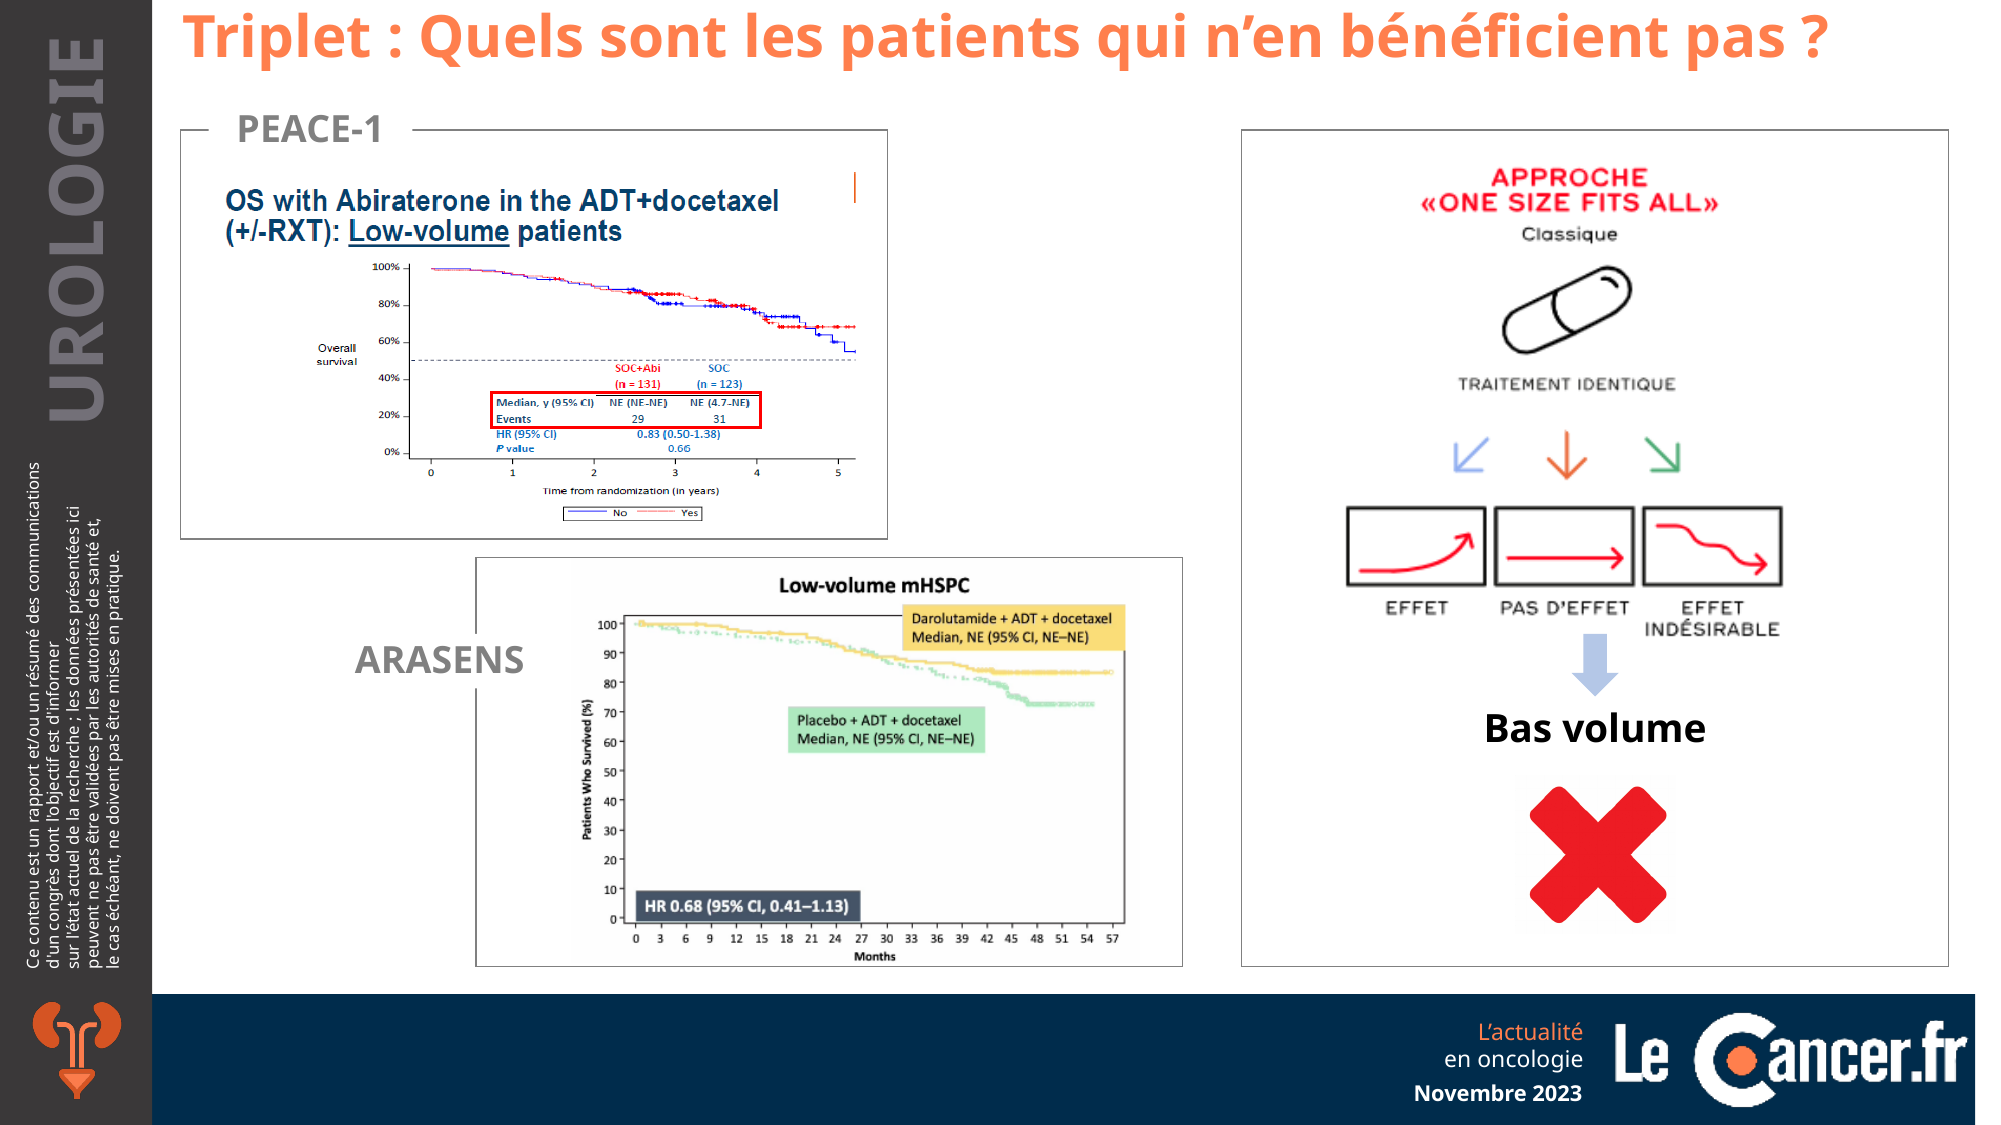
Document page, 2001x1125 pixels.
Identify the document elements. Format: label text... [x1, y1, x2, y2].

text_box [1241, 129, 1949, 967]
picture [571, 557, 1140, 963]
text_box [180, 129, 888, 540]
picture [1515, 775, 1676, 933]
picture [189, 157, 856, 521]
list Novembre 2023 [1350, 1075, 1583, 1115]
list Triplet : Quels sont les patients qui n’en bénéficient pas ? [153, 0, 2000, 85]
text_box ARASENS [285, 633, 540, 689]
text_box [475, 557, 1183, 967]
picture [7, 983, 145, 1125]
picture [1322, 146, 1869, 681]
picture [1598, 1002, 1977, 1117]
text_box PEACE-1 [208, 102, 413, 157]
